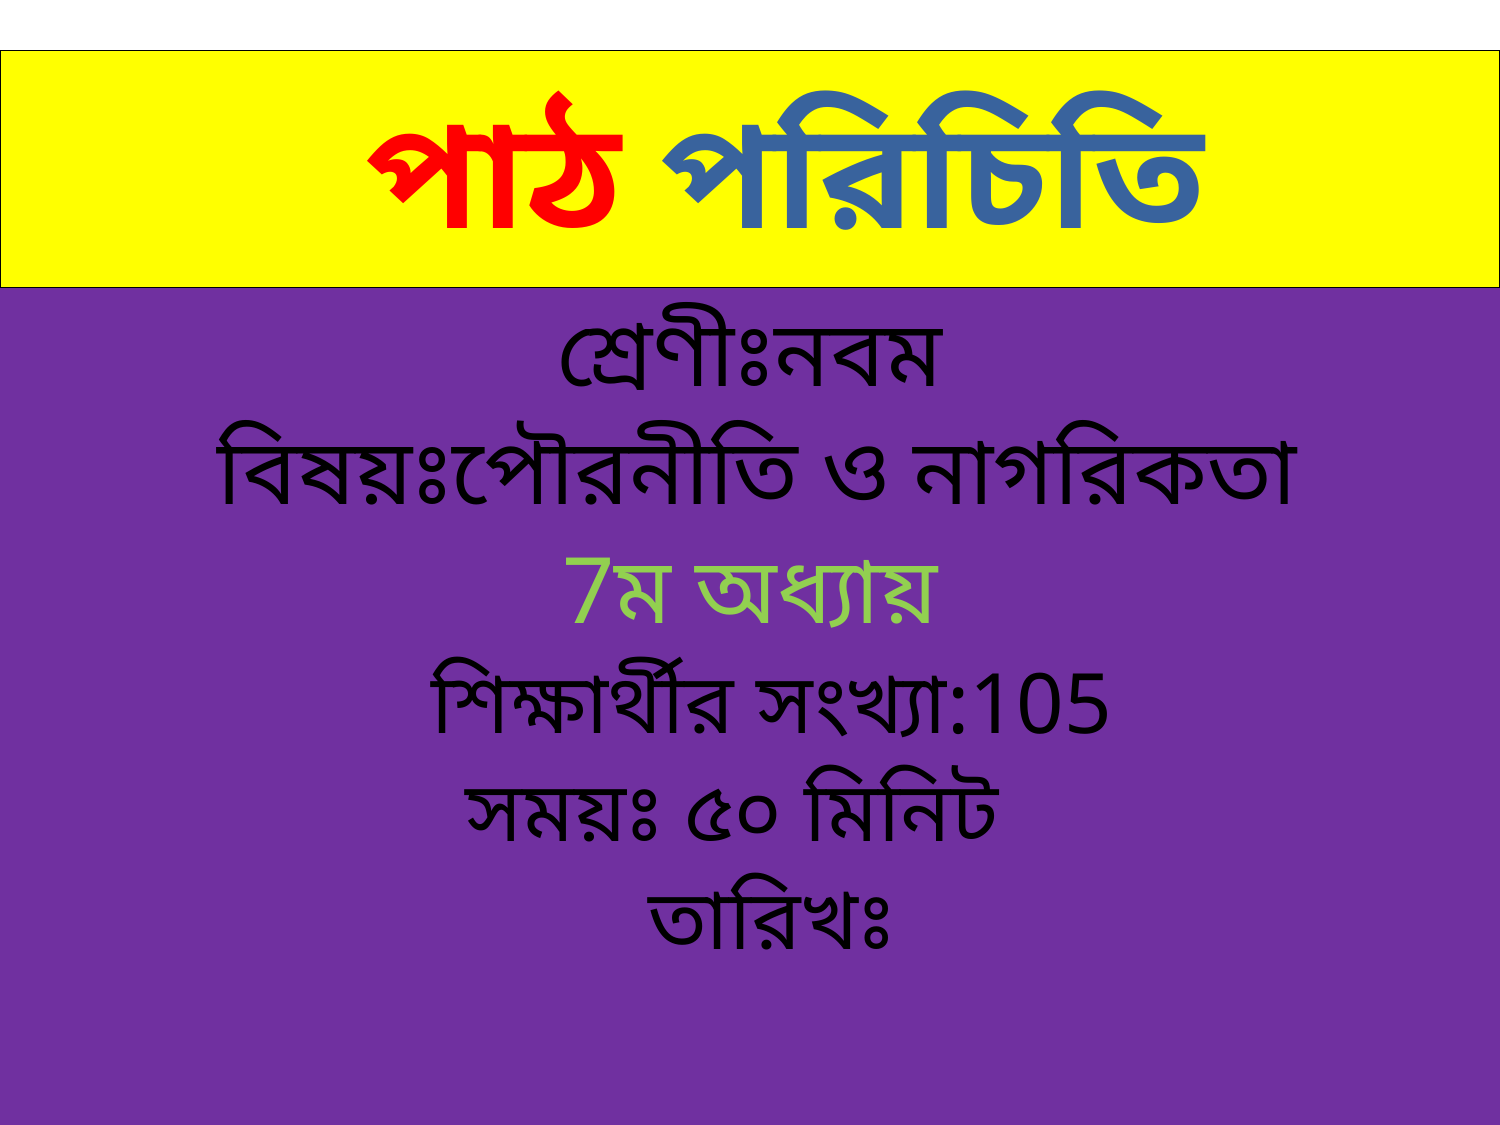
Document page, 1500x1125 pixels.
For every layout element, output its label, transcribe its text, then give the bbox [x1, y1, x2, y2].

list শ্রেণীঃনবম বিষয়ঃপৌরনীতি ও নাগরিকতা 7ম অধ্যায় শিক্ষার্থীর সংখ্যা:105 সময়ঃ ৫০ মিনিট তারিখঃ [0, 288, 1500, 1125]
title পাঠ পরিচিতি [0, 50, 1500, 288]
